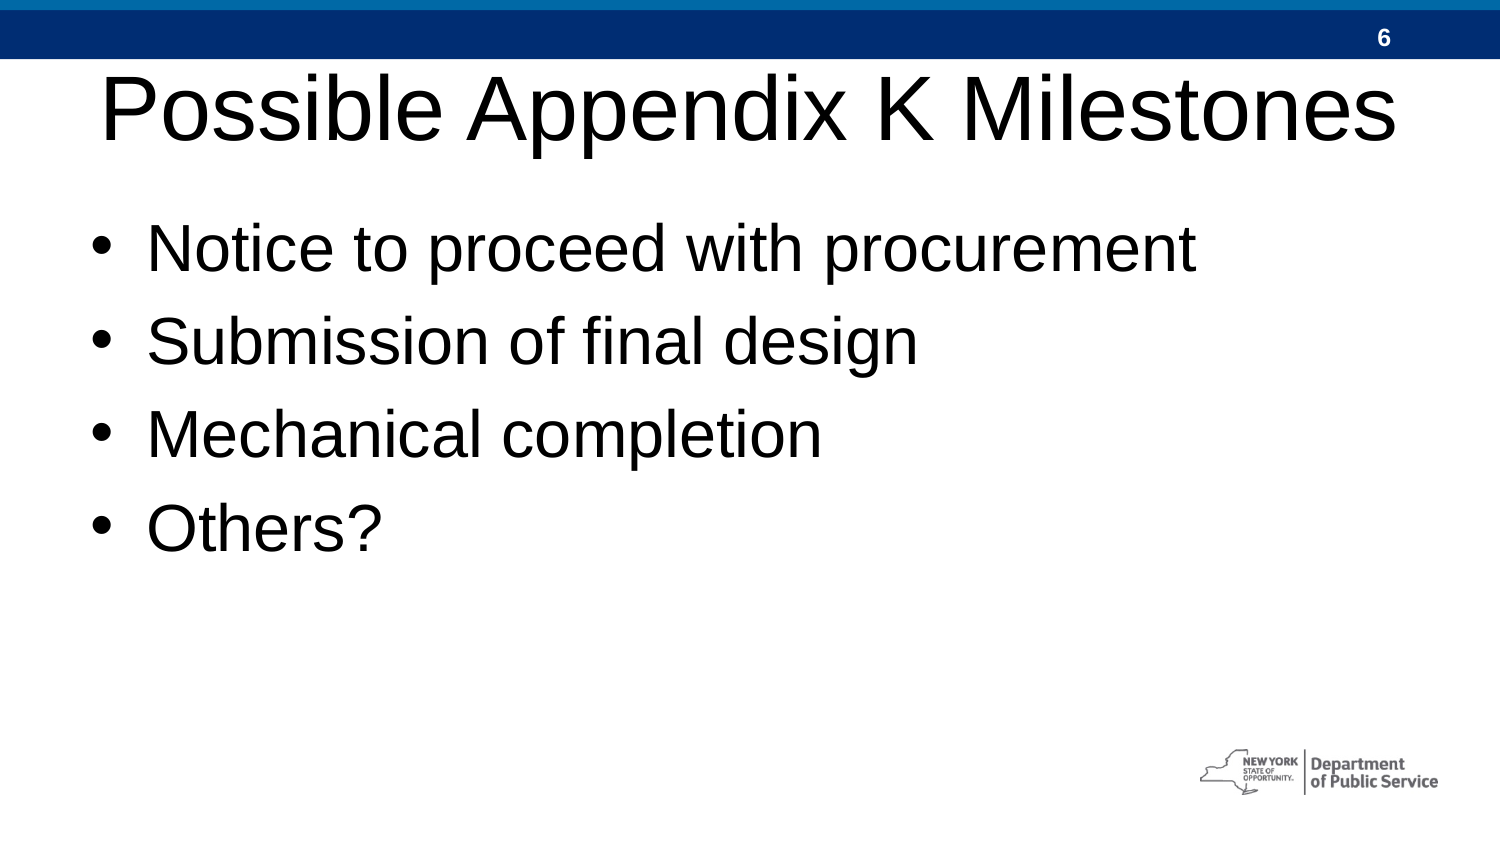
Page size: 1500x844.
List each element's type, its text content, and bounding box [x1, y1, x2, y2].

title Possible Appendix K Milestones [75, 33, 1425, 175]
picture [1200, 749, 1438, 795]
list Notice to proceed with procurement Submission of final design Mechanical completion Others? [75, 196, 1425, 722]
